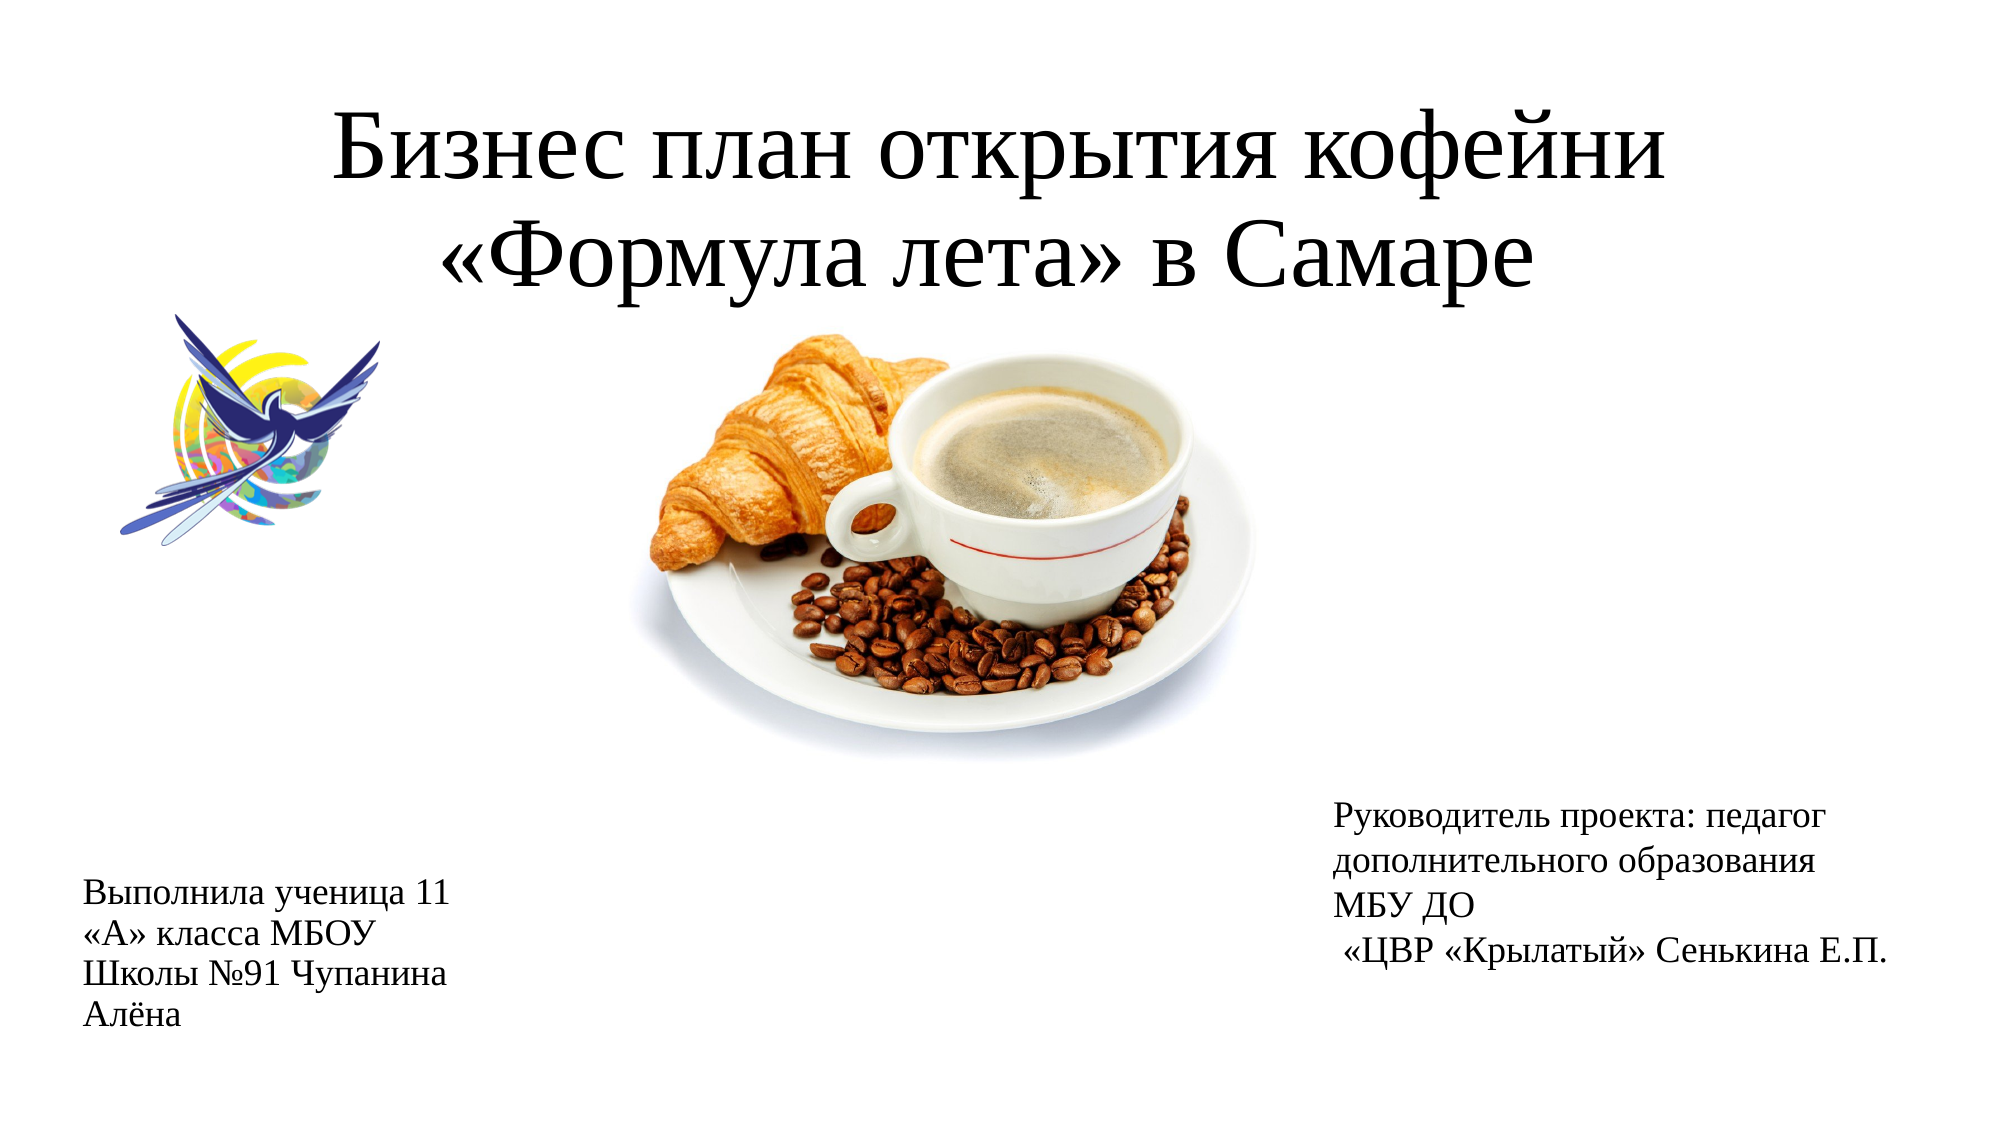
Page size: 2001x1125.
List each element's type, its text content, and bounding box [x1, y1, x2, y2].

picture [119, 314, 380, 546]
picture [575, 308, 1319, 783]
title Бизнес план открытия кофейни «Формула лета» в Самаре [249, 42, 1750, 316]
subtitle Выполнила ученица 11 «А» класса МБОУ Школы №91 Чупанина Алёна [67, 864, 514, 1050]
text_box Руководитель проекта: педагог дополнительного образования МБУ ДО «ЦВР «Крылатый» Сенькина Е.П. [1318, 782, 1916, 1022]
